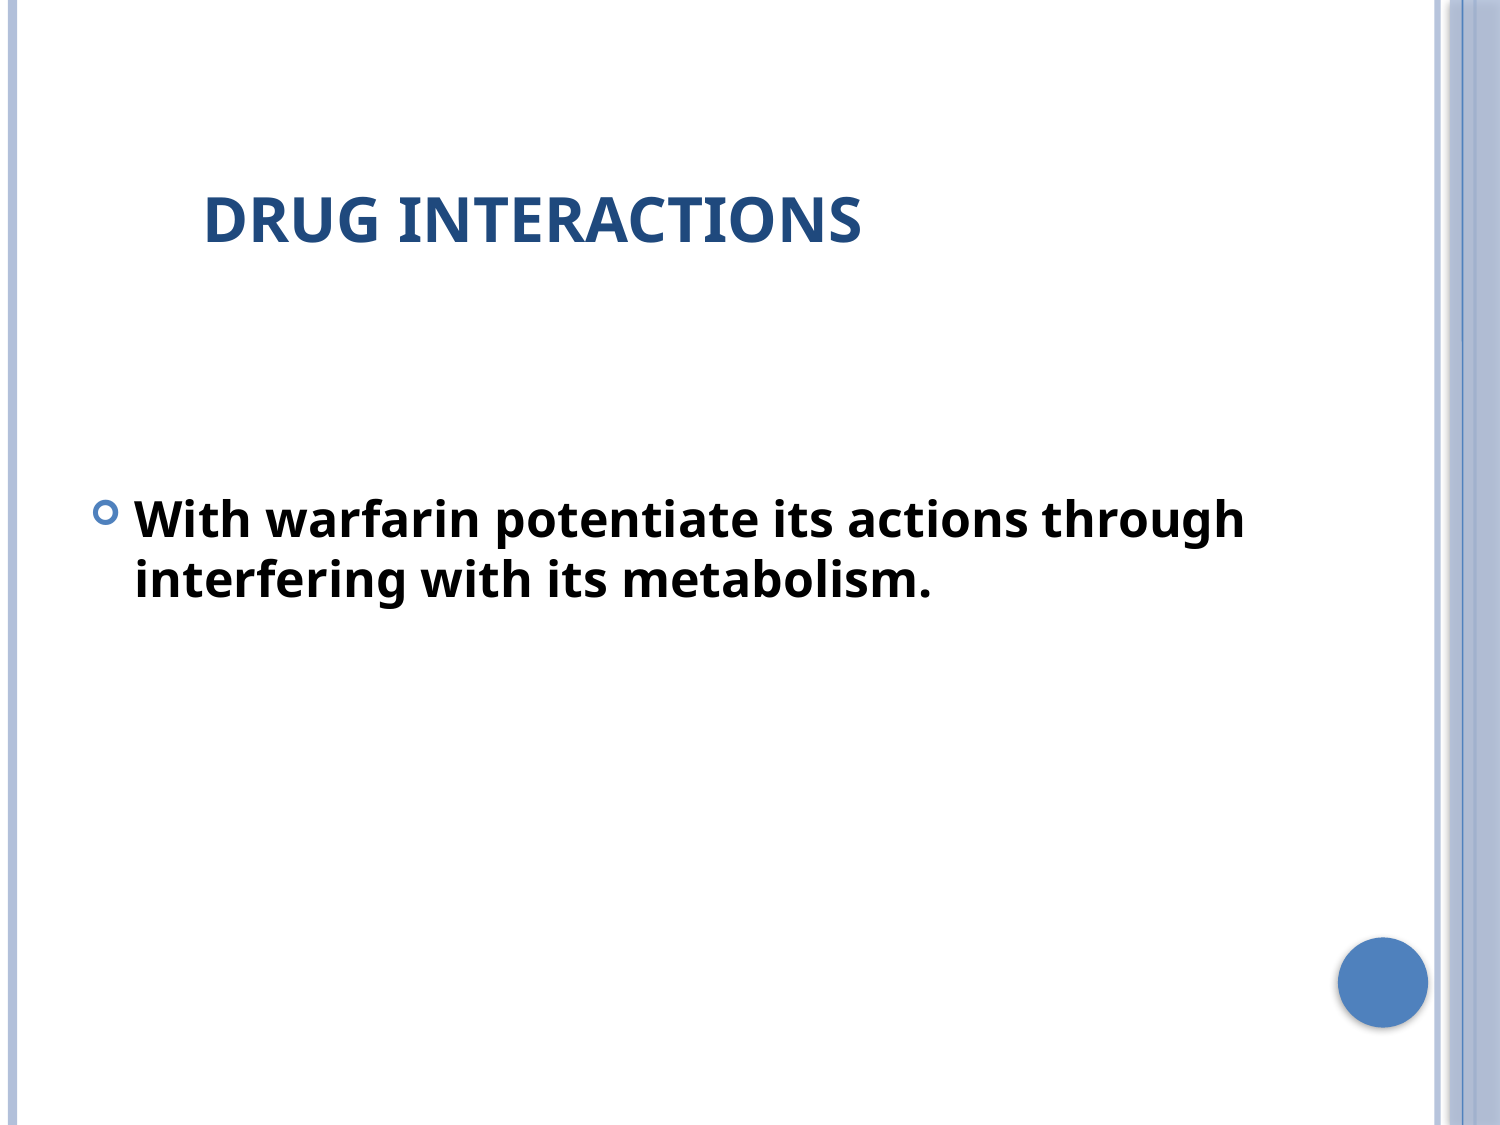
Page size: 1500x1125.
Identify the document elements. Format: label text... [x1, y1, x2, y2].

title Drug interactions [187, 137, 1463, 263]
list With warfarin potentiate its actions through interfering with its metabolism. [74, 262, 1301, 1063]
